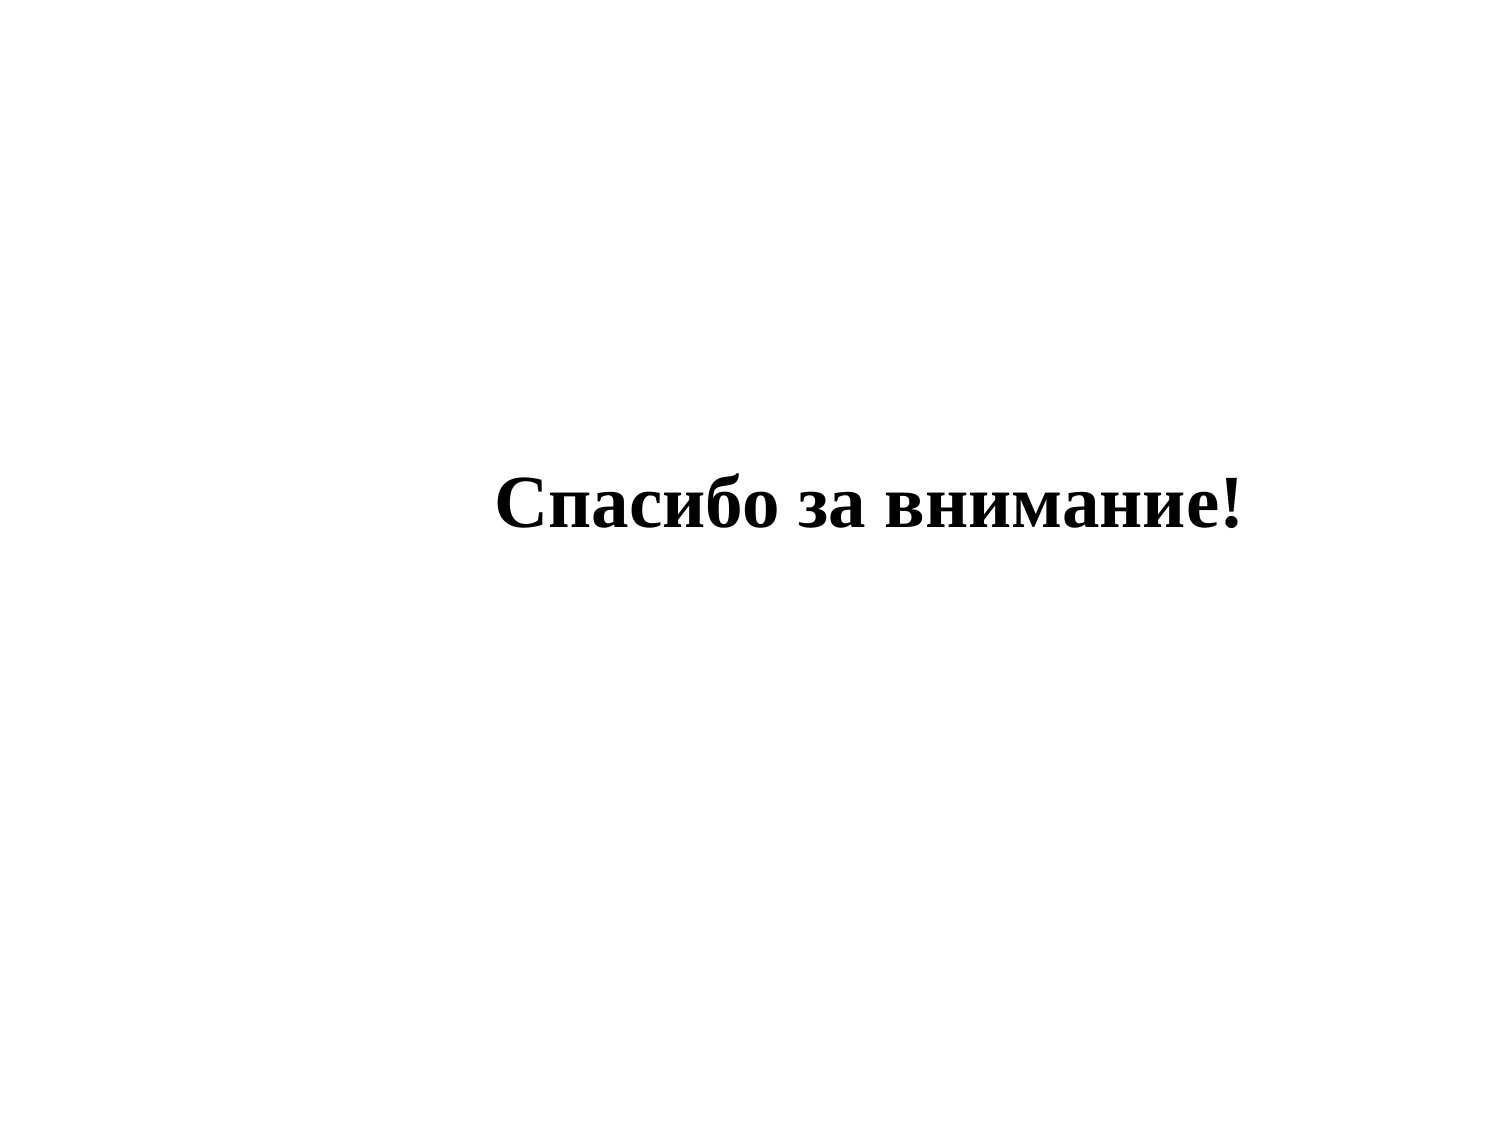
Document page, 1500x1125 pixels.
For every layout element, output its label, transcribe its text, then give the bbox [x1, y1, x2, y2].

text_box Спасибо за внимание! [363, 445, 1376, 550]
